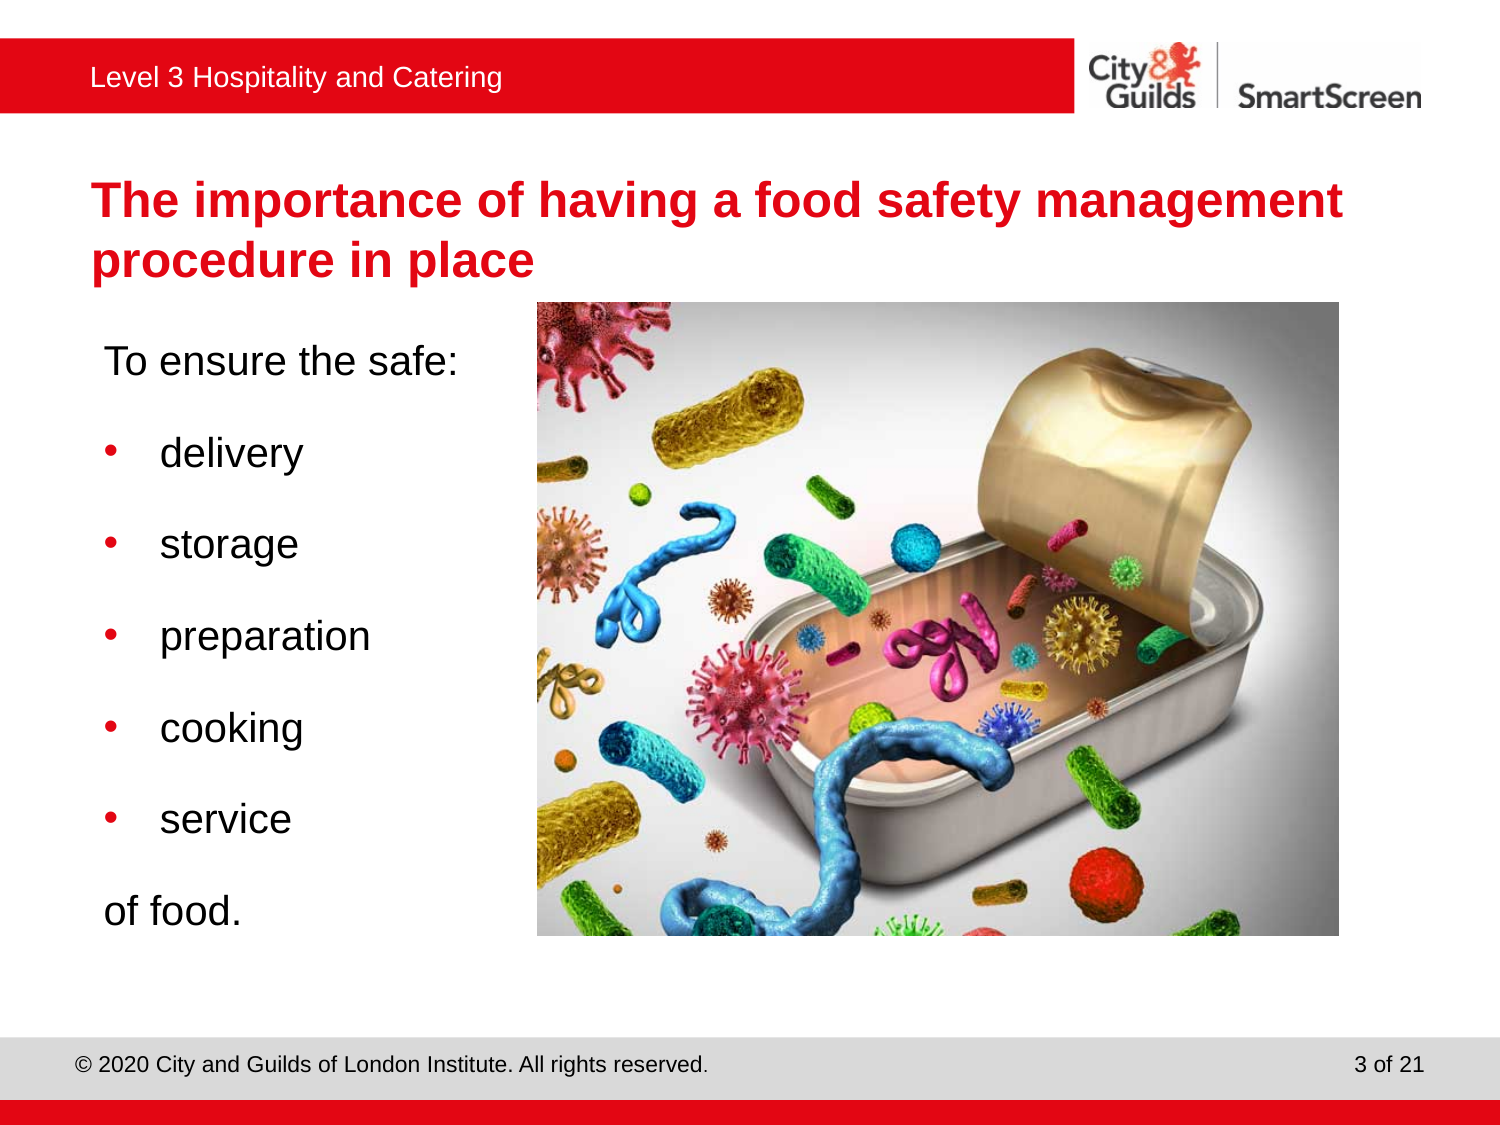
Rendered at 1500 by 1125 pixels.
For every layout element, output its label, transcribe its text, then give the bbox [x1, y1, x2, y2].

list To ensure the safe: delivery storage preparation cooking service of food. [88, 326, 1439, 1107]
title The importance of having a food safety management procedure in place [75, 196, 1425, 260]
picture [537, 302, 1339, 936]
picture [1089, 42, 1421, 108]
